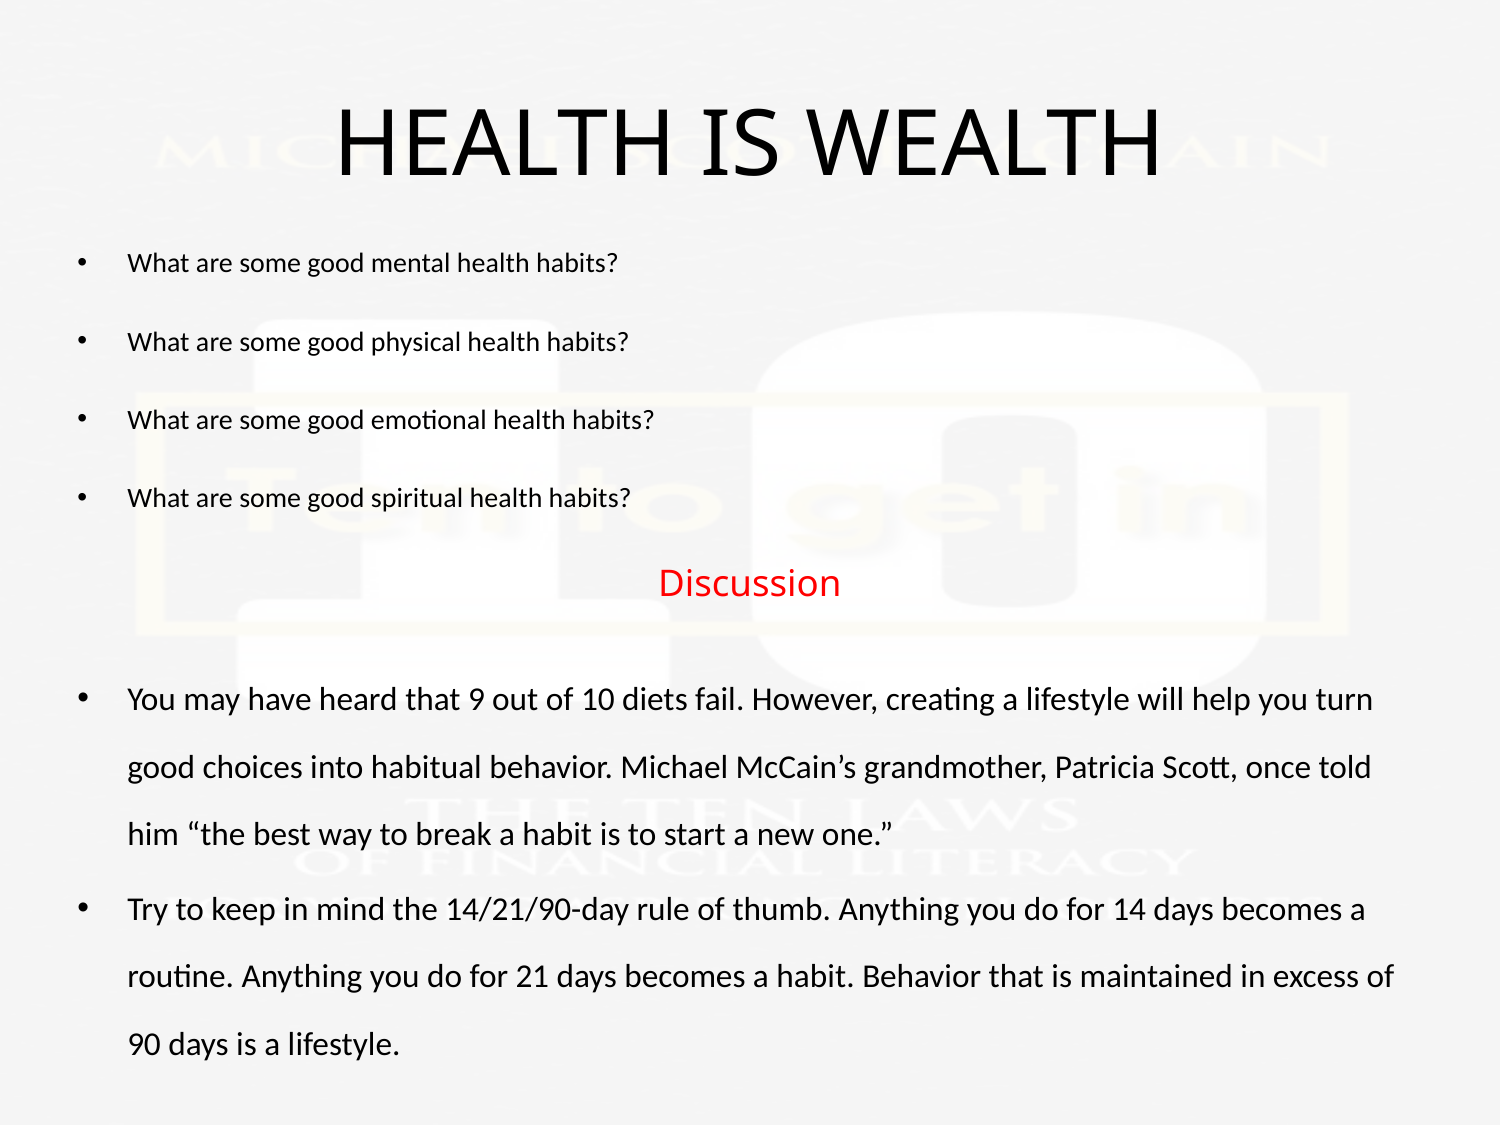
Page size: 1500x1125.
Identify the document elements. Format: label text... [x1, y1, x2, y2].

title HEALTH IS WEALTH [75, 45, 1425, 233]
list What are some good mental health habits? What are some good physical health habits? What are some good emotional health habits? What are some good spiritual health habits? Discussion You may have heard that 9 out of 10 diets fail. However, creating a lifestyle will help you turn good choices into habitual behavior. Michael McCain’s grandmother, Patricia Scott, once told him “the best way to break a habit is to start a new one.” Try to keep in mind the 14/21/90-day rule of thumb. Anything you do for 14 days becomes a routine. Anything you do for 21 days becomes a habit. Behavior that is maintained in excess of 90 days is a lifestyle. [62, 237, 1438, 1075]
